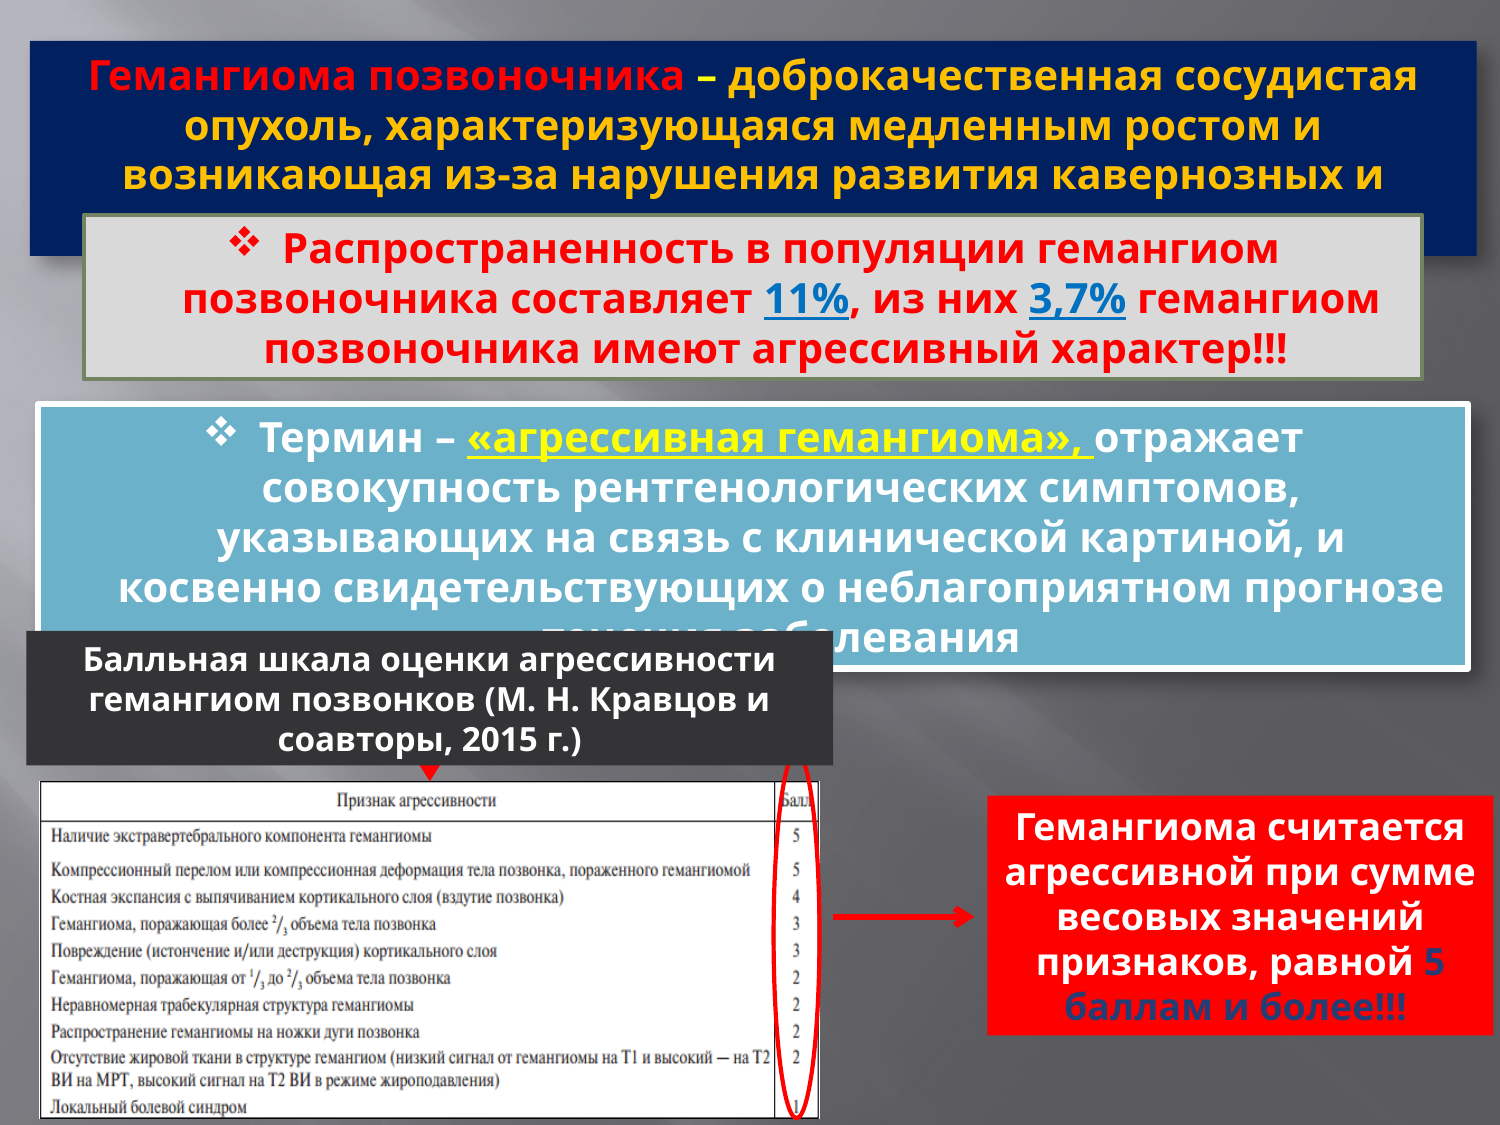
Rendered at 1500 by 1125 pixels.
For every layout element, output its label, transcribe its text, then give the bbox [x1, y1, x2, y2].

text_box [782, 766, 811, 780]
text_box Балльная шкала оценки агрессивности гемангиом позвонков (М. Н. Кравцов и соавторы, 2015 г.) [26, 630, 834, 766]
text_box Гемангиома считается агрессивной при сумме весовых значений признаков, равной 5 баллам и более!!! [987, 795, 1494, 1036]
text_box Термин – «агрессивная гемангиома», отражает совокупность рентгенологических симптомов, указывающих на связь с клинической картиной, и косвенно свидетельствующих о неблагоприятном прогнозе течения заболевания [35, 401, 1471, 672]
text_box Распространенность в популяции гемангиом позвоночника составляет 11%, из них 3,7% гемангиом позвоночника имеют агрессивный характер!!! [82, 213, 1424, 381]
picture [39, 780, 820, 1119]
text_box Гемангиома позвоночника – доброкачественная сосудистая опухоль, характеризующаяся медленным ростом и возникающая из-за нарушения развития кавернозных и капиллярных кровеносных сосудов [27, 38, 1480, 259]
